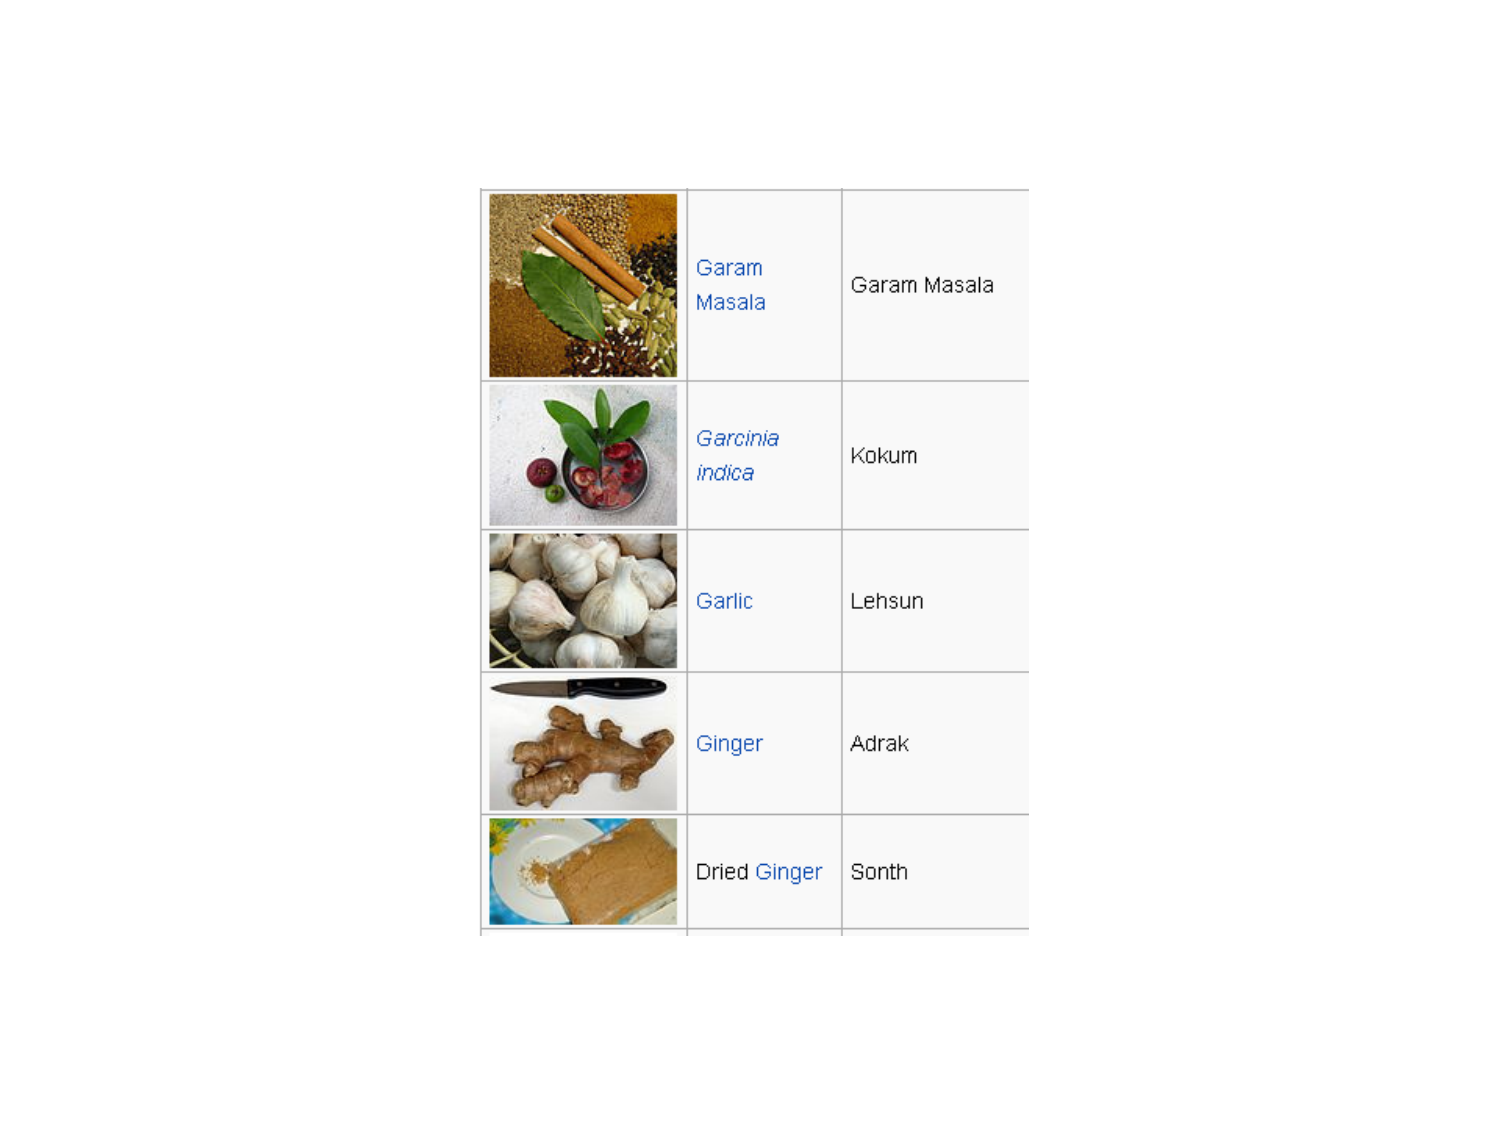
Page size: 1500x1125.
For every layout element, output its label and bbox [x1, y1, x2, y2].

picture [470, 188, 1030, 937]
